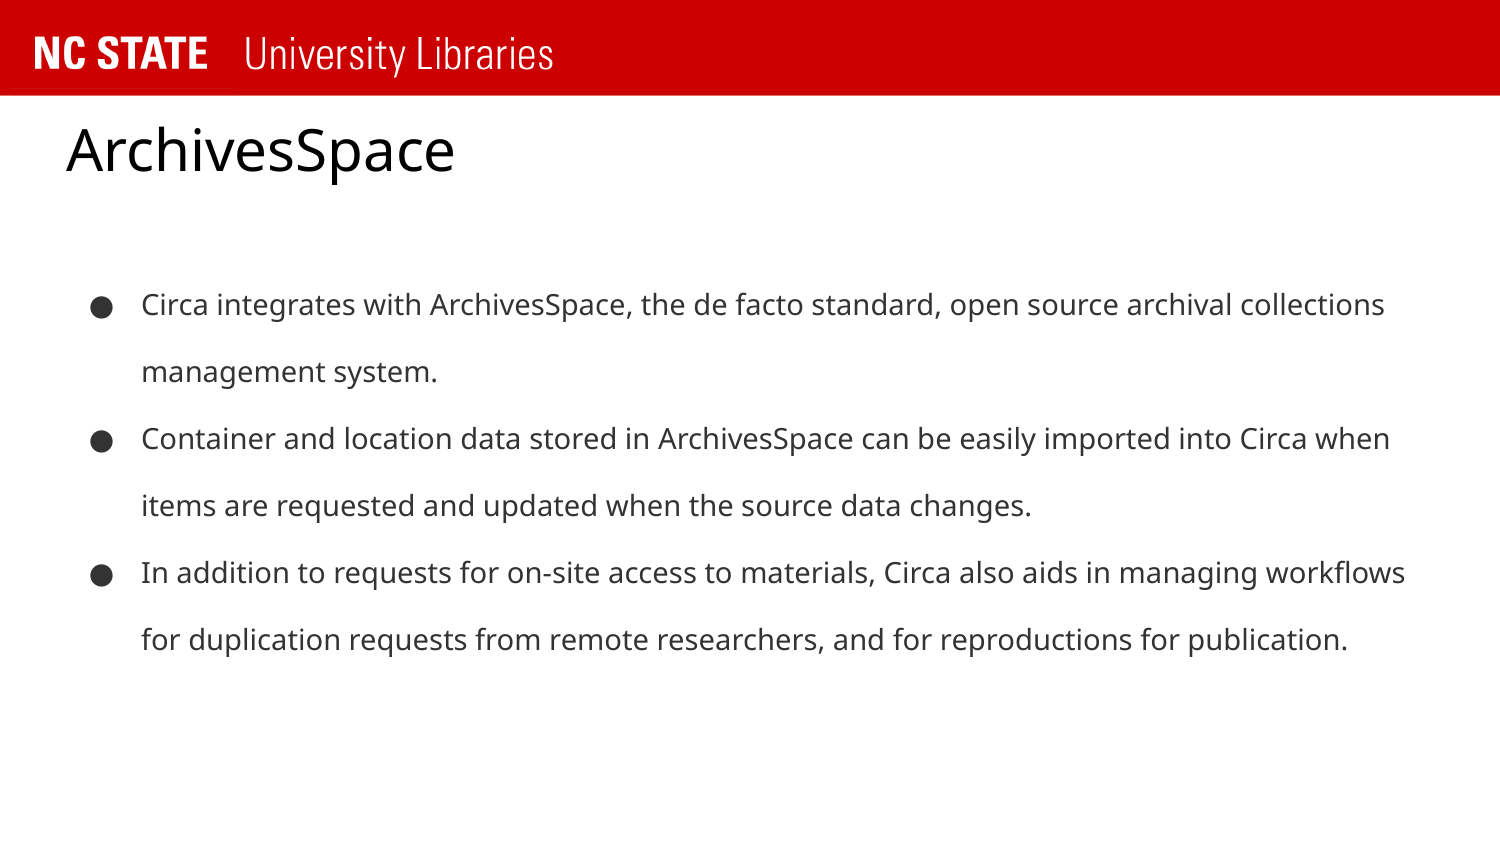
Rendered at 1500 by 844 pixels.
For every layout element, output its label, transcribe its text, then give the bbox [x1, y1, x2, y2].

title ArchivesSpace [51, 98, 1449, 192]
list Circa integrates with ArchivesSpace, the de facto standard, open source archival collections management system. Container and location data stored in ArchivesSpace can be easily imported into Circa when items are requested and updated when the source data changes. In addition to requests for on-site access to materials, Circa also aids in managing workflows for duplication requests from remote researchers, and for reproductions for publication. [51, 239, 1449, 800]
picture [1, 0, 563, 123]
